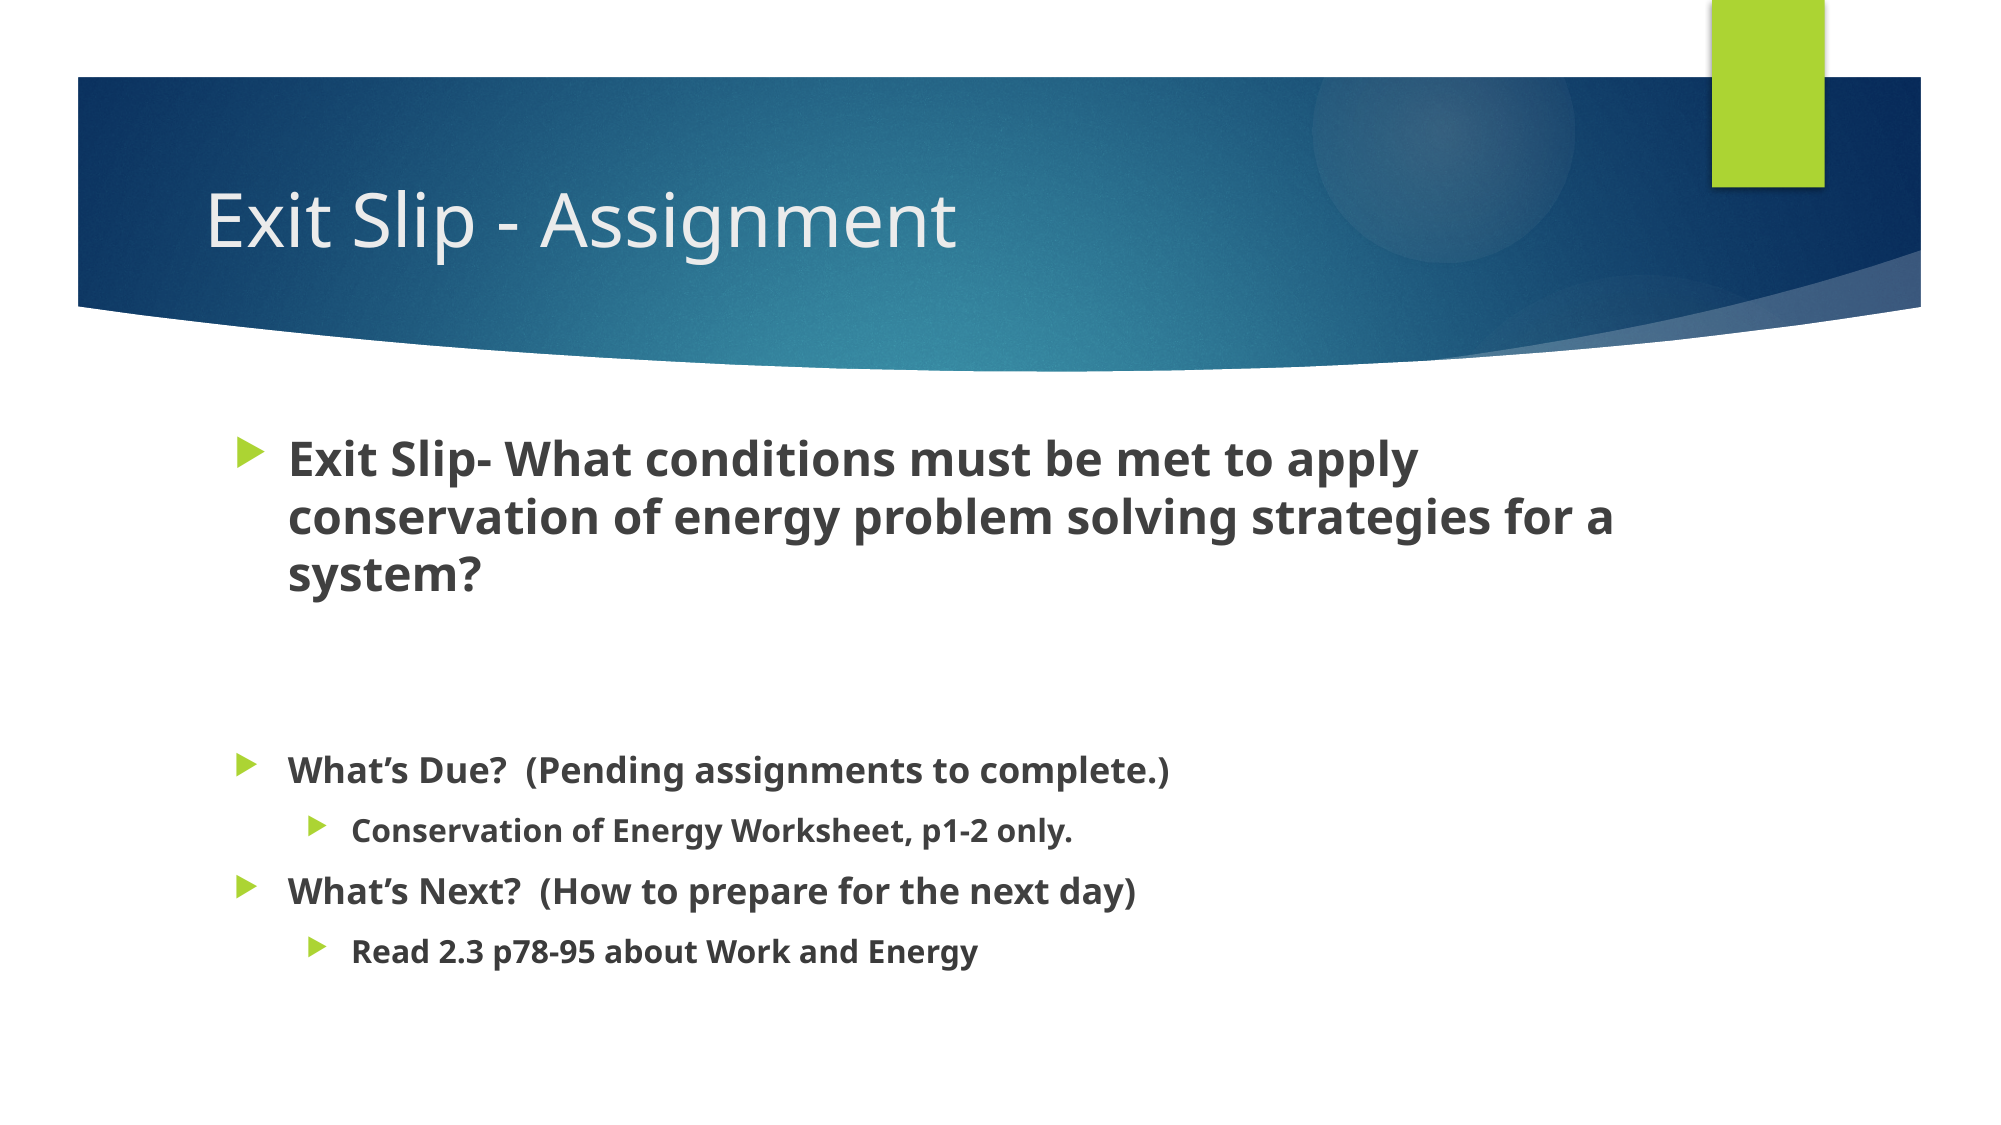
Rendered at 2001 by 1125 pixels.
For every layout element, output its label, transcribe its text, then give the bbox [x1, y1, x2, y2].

title Exit Slip - Assignment [189, 159, 1627, 276]
list Exit Slip- What conditions must be met to apply conservation of energy problem solving strategies for a system? What’s Due? (Pending assignments to complete.) Conservation of Energy Worksheet, p1-2 only. What’s Next? (How to prepare for the next day) Read 2.3 p78-95 about Work and Energy [219, 421, 1657, 982]
